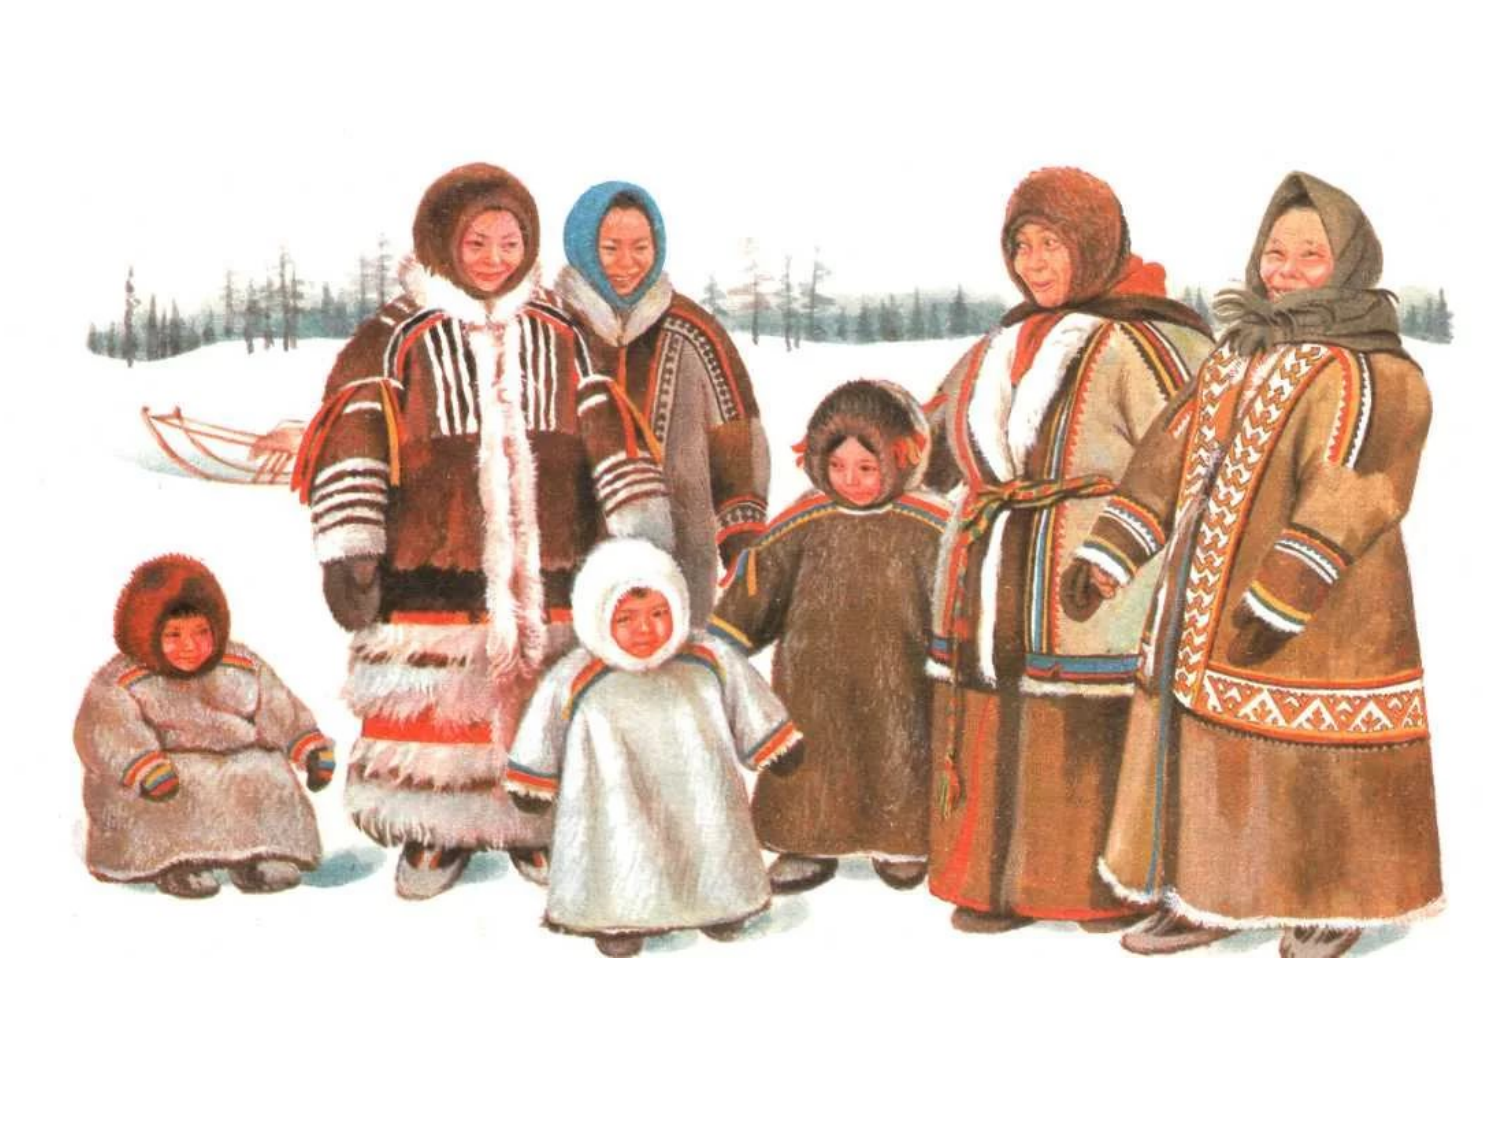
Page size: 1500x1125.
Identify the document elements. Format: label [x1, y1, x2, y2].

picture [4, 128, 1500, 959]
